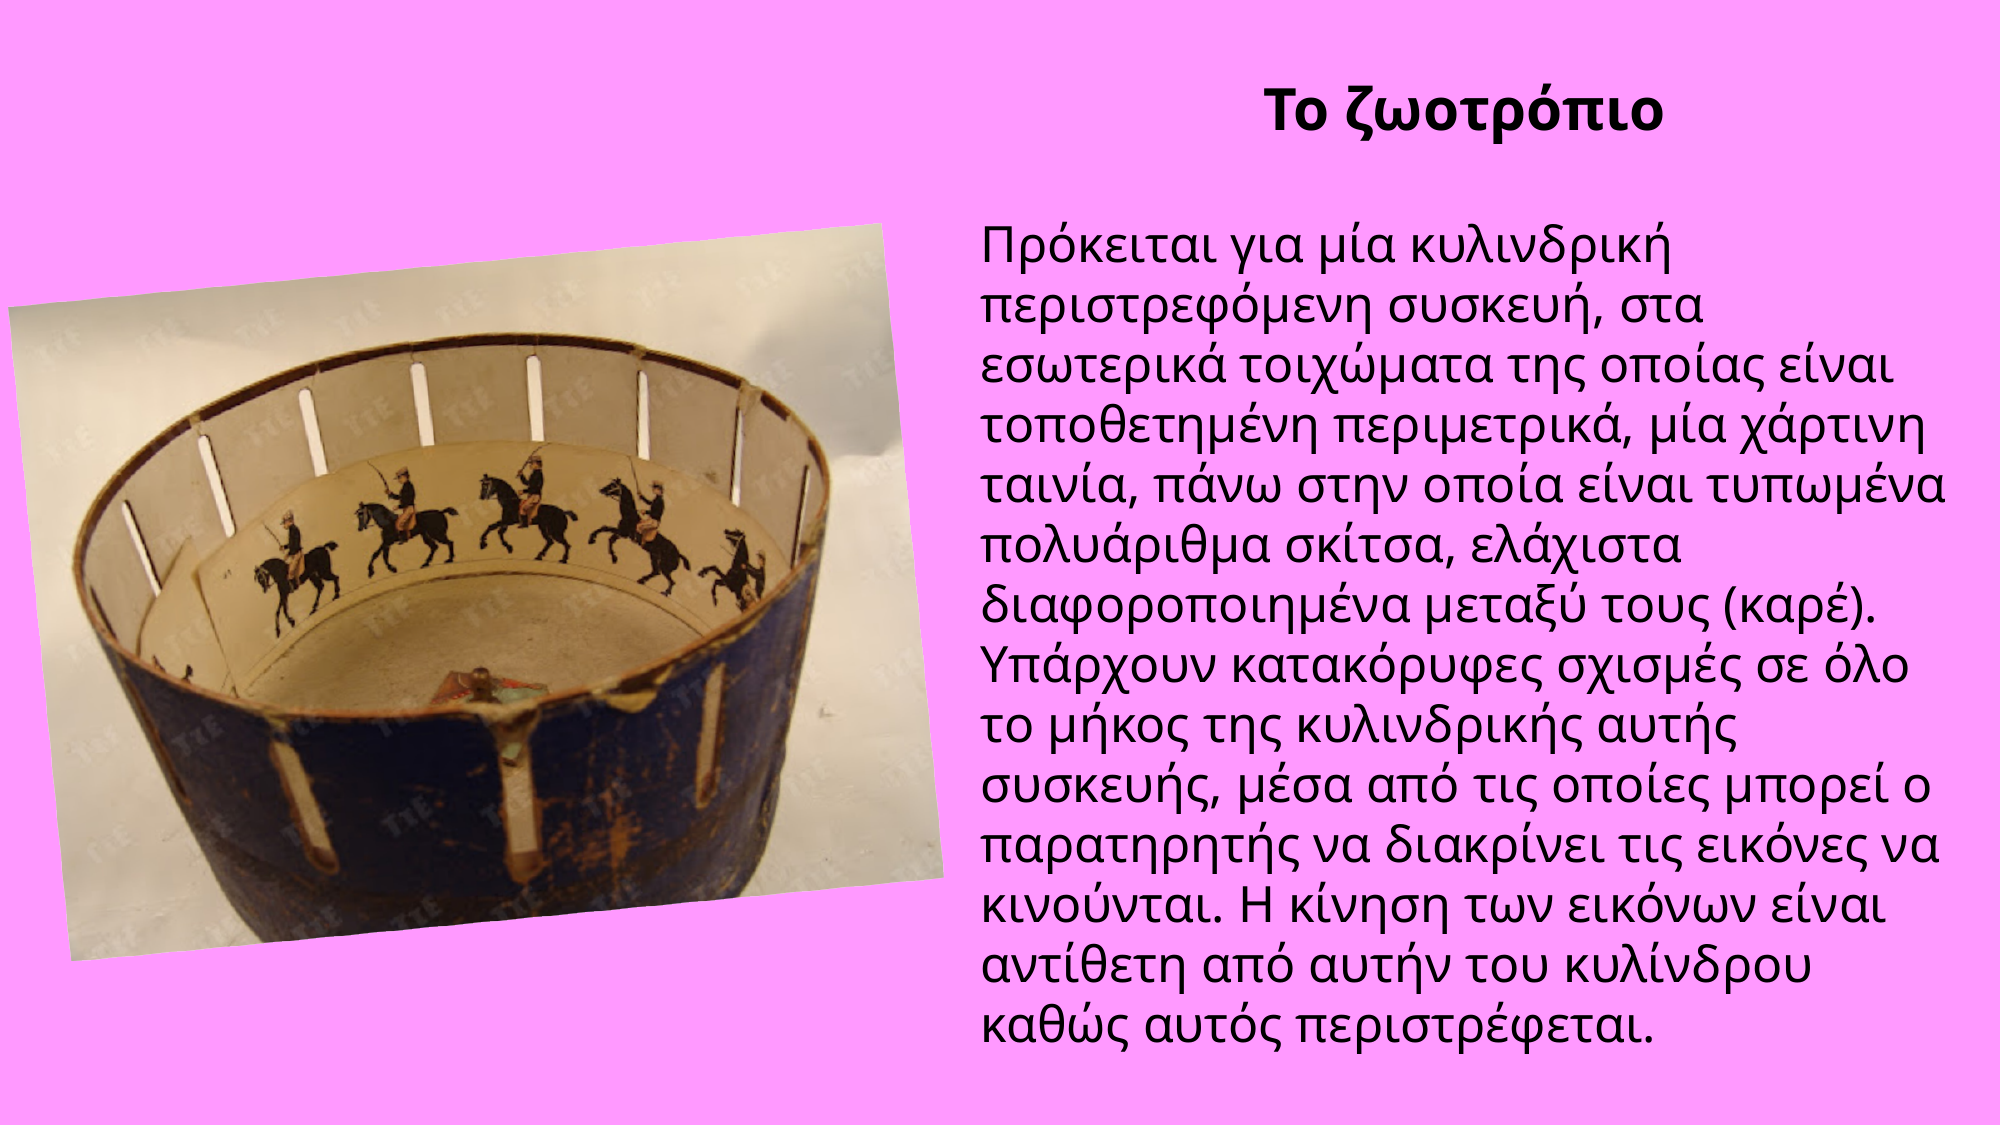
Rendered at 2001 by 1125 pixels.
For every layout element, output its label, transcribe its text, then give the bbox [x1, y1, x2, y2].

picture [9, 224, 943, 961]
text_box Το ζωοτρόπιο Πρόκειται για μία κυλινδρική περιστρεφόμενη συσκευή, στα εσωτερικά τοιχώματα της οποίας είναι τοποθετημένη περιμετρικά, μία χάρτινη ταινία, πάνω στην οποία είναι τυπωμένα πολυάριθμα σκίτσα, ελάχιστα διαφοροποιημένα μεταξύ τους (καρέ). Υπάρχουν κατακόρυφες σχισμές σε όλο το μήκος της κυλινδρικής αυτής συσκευής, μέσα από τις οποίες μπορεί ο παρατηρητής να διακρίνει τις εικόνες να κινούνται. Η κίνηση των εικόνων είναι αντίθετη από αυτήν του κυλίνδρου καθώς αυτός περιστρέφεται. [965, 65, 1964, 1060]
